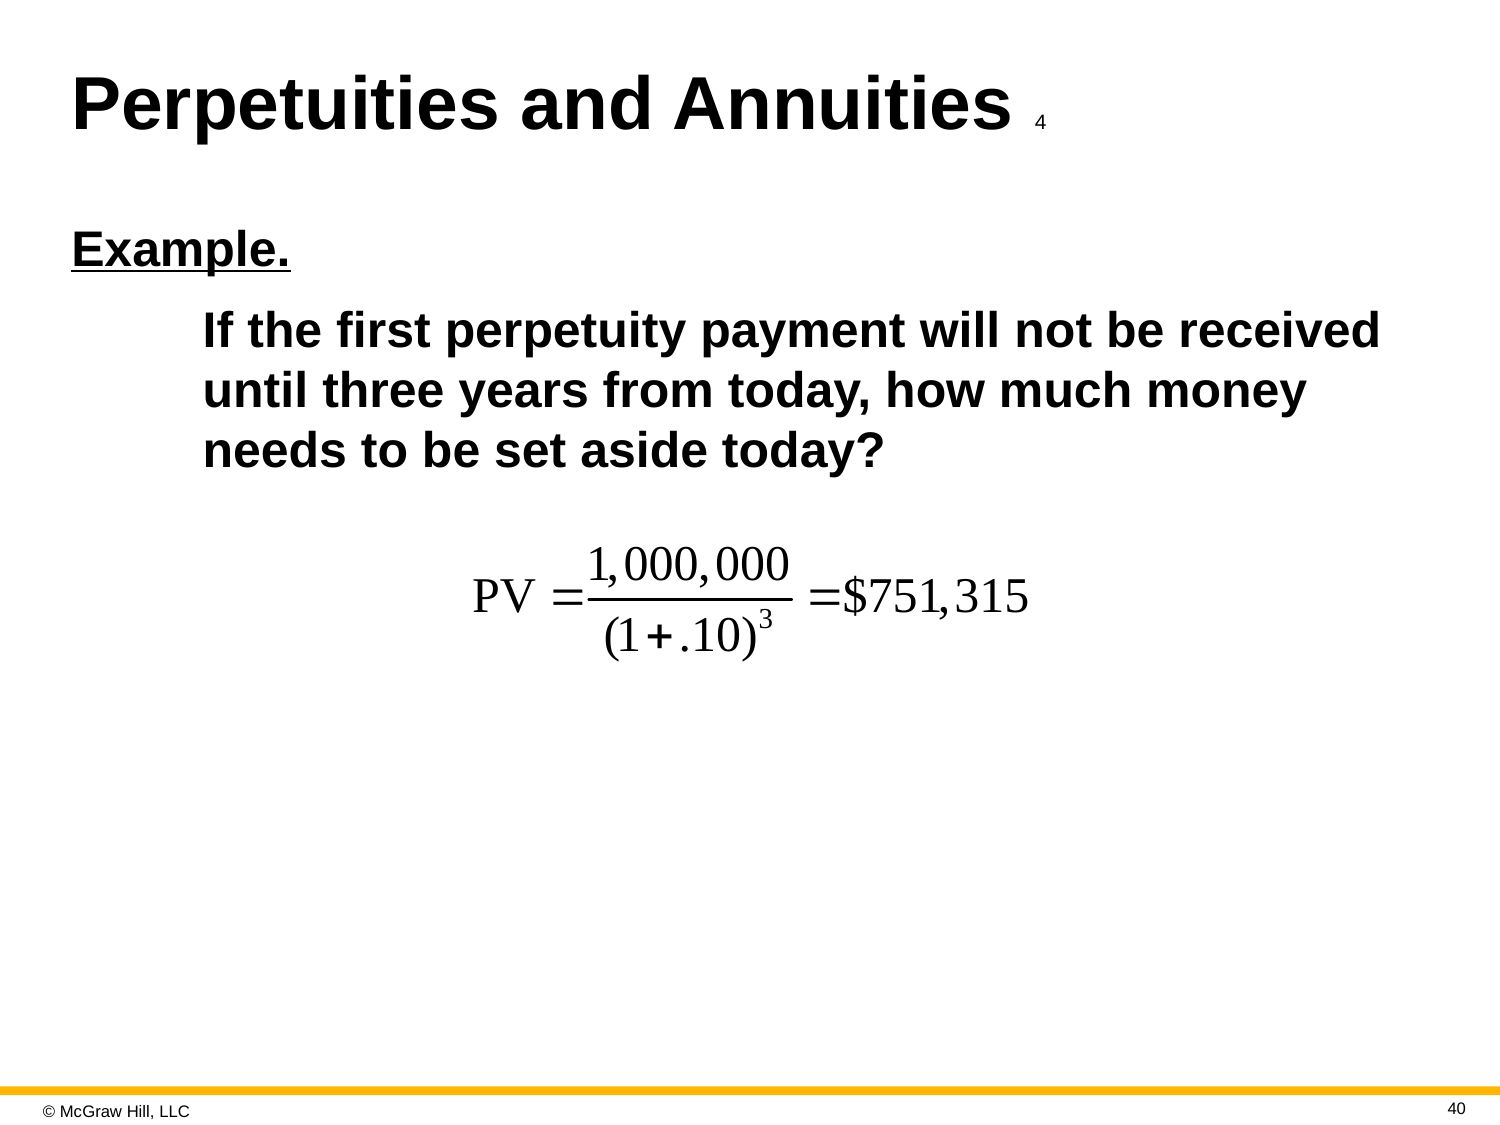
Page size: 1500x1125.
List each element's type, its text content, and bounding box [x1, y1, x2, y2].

list Example. If the first perpetuity payment will not be received until three years from today, how much money needs to be set aside today? [56, 209, 1444, 503]
slide_number 40 [1415, 1094, 1474, 1122]
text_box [468, 537, 1032, 667]
title Perpetuities and Annuities 4 [56, 38, 1445, 173]
